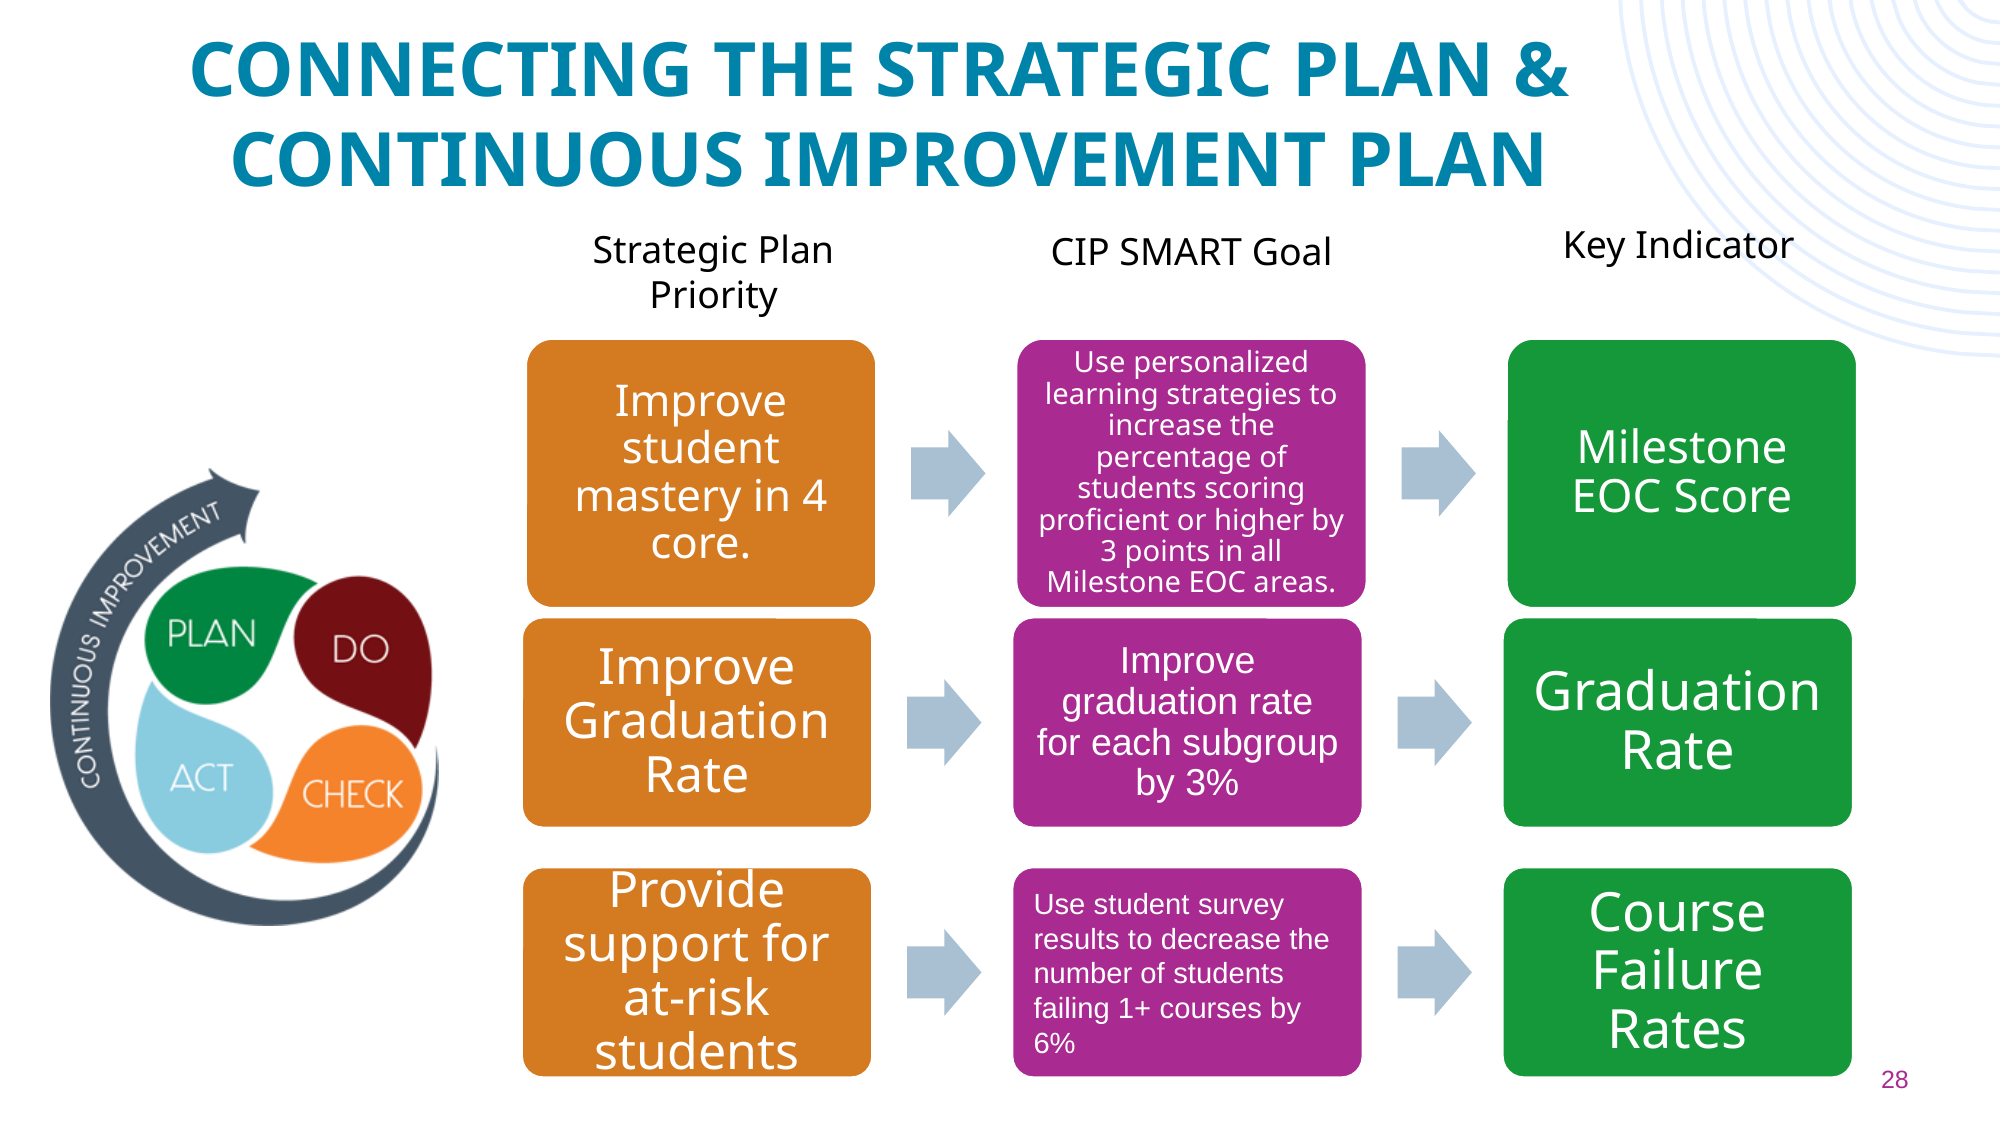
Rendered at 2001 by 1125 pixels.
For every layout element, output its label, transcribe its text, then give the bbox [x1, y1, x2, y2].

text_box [525, 338, 1858, 609]
text_box CIP SMART Goal [998, 220, 1385, 281]
slide_number 28 [1814, 1055, 1976, 1101]
text_box Key Indicator [1490, 213, 1877, 274]
text_box Strategic Plan Priority [520, 218, 907, 324]
picture [50, 468, 439, 927]
title CONNECTING THE STRATEGIC PLAN & CONTINUOUS IMPROVEMENT PLAN [0, 0, 1780, 224]
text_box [521, 867, 1854, 1078]
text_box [521, 617, 1854, 828]
